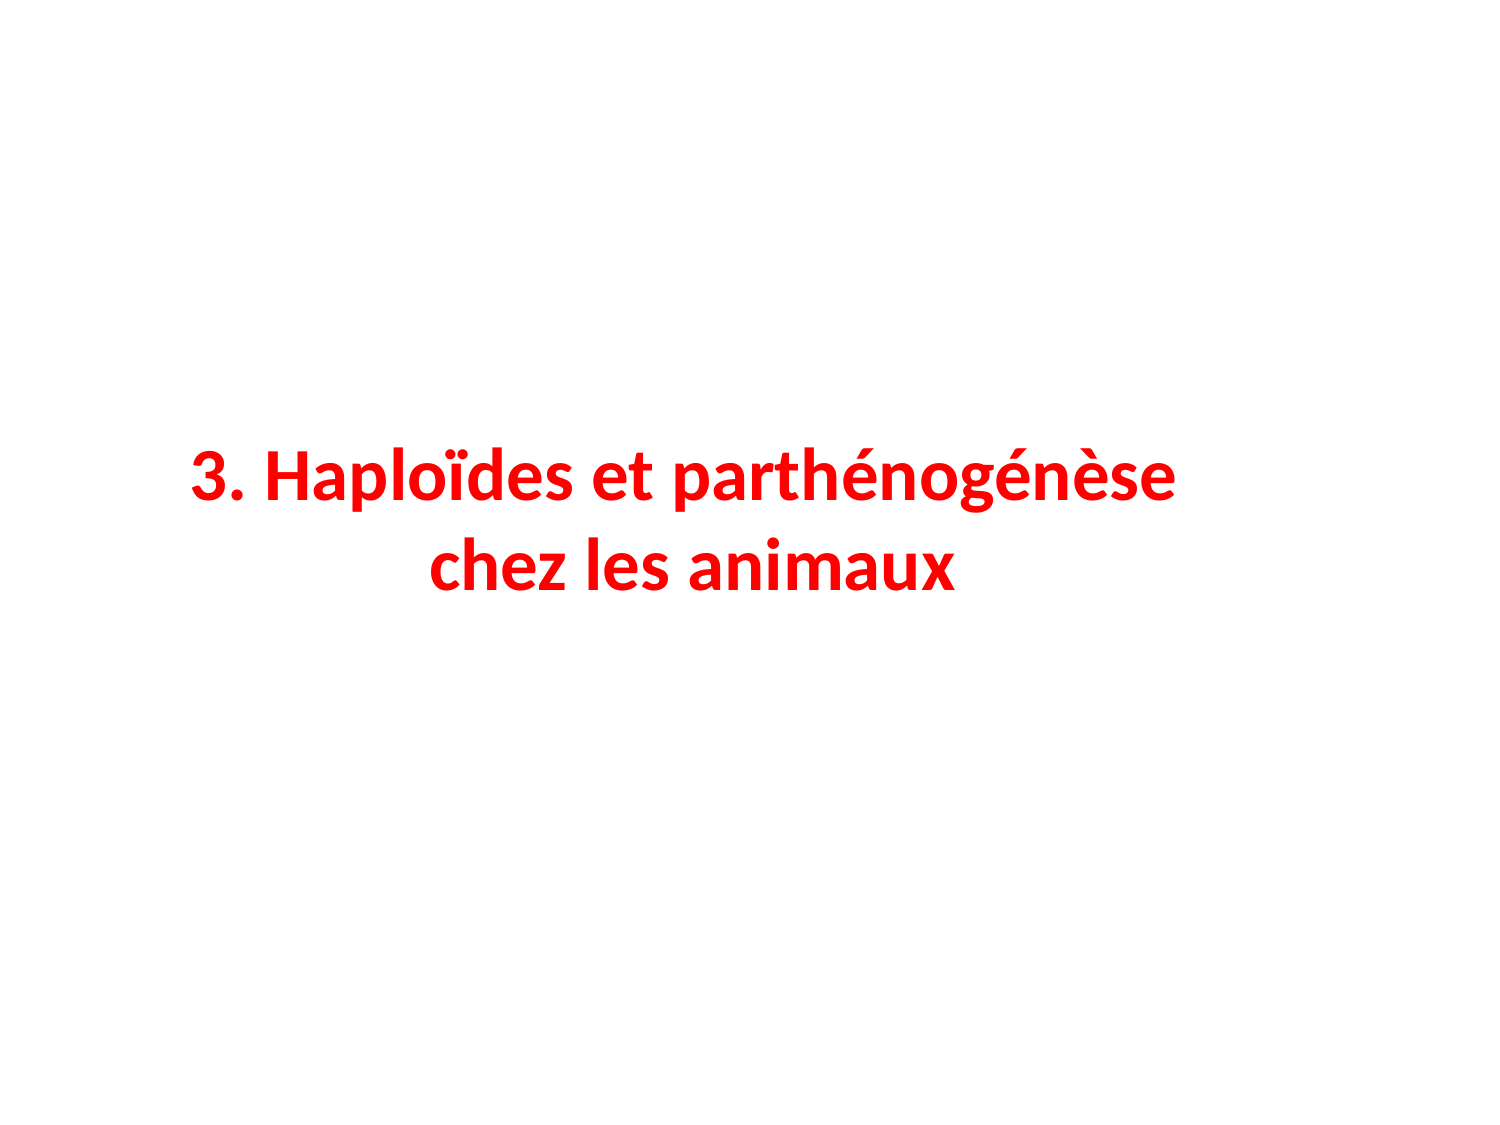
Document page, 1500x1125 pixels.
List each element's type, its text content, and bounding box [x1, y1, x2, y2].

text_box 3. Haploïdes et parthénogénèse chez les animaux [112, 418, 1274, 704]
